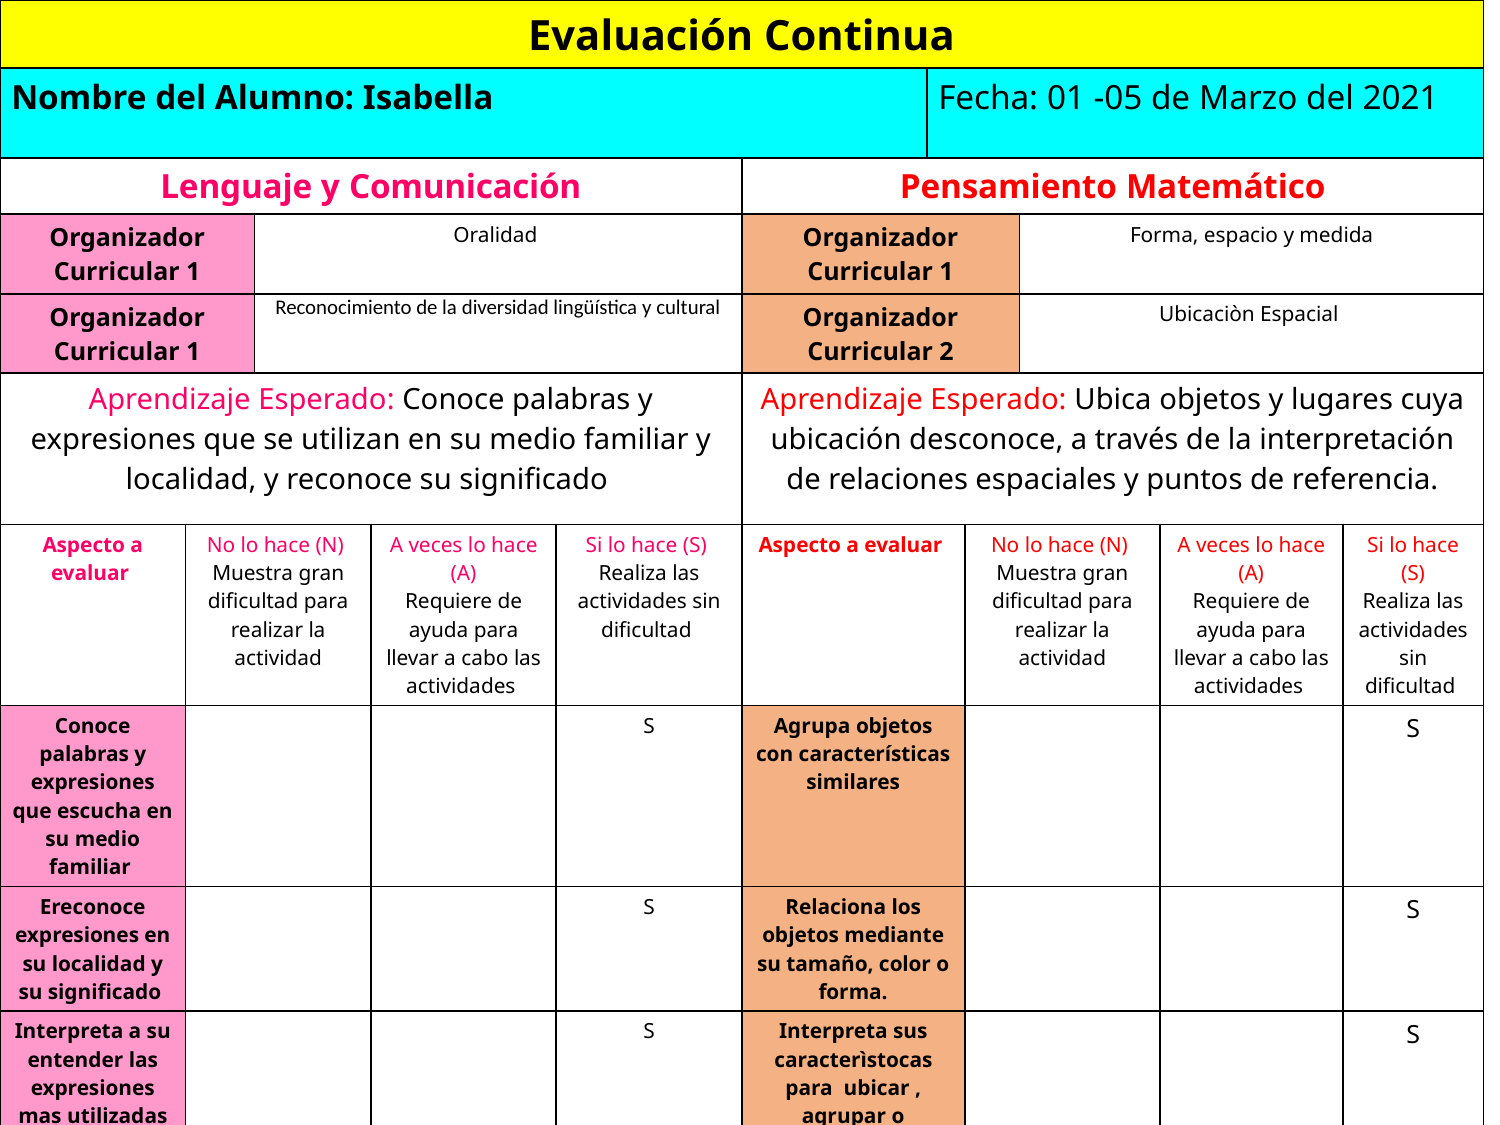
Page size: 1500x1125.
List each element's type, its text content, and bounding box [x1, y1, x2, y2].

table_cell No lo hace (N) Muestra gran dificultad para realizar la actividad [966, 525, 1159, 705]
table_cell Aprendizaje Esperado: Conoce palabras y expresiones que se utilizan en su medio familiar y localidad, y reconoce su significado [1, 374, 741, 524]
table_cell [1161, 706, 1342, 886]
table_cell Forma, espacio y medida [1020, 215, 1483, 293]
table_cell Aspecto a evaluar [743, 525, 964, 705]
table_cell Relaciona los objetos mediante su tamaño, color o forma. [743, 887, 964, 1010]
table_cell Ereconoce expresiones en su localidad y su significado [1, 887, 185, 1010]
table_cell Si lo hace (S) Realiza las actividades sin dificultad [1344, 525, 1483, 705]
table_cell [186, 1012, 370, 1125]
table_cell Si lo hace (S) Realiza las actividades sin dificultad [557, 525, 741, 705]
table_cell [186, 706, 370, 886]
table_cell Organizador Curricular 2 [743, 295, 1019, 372]
table_cell [966, 1012, 1159, 1125]
table_cell No lo hace (N) Muestra gran dificultad para realizar la actividad [186, 525, 370, 705]
table_cell Interpreta sus caracterìstocas para ubicar , agrupar o relacionar . [743, 1012, 964, 1125]
table_cell Reconocimiento de la diversidad lingüística y cultural [255, 295, 741, 372]
table_cell Aspecto a evaluar [1, 525, 185, 705]
table_cell A veces lo hace (A) Requiere de ayuda para llevar a cabo las actividades [372, 525, 555, 705]
table_cell Lenguaje y Comunicación [1, 159, 741, 213]
table_cell Fecha: 01 -05 de Marzo del 2021 [928, 69, 1483, 157]
table_cell Nombre del Alumno: Isabella [1, 69, 926, 157]
table_cell S [557, 1012, 741, 1125]
table_cell S [557, 887, 741, 1010]
table_cell [372, 706, 555, 886]
table_cell S [1344, 706, 1483, 886]
table_cell S [1344, 887, 1483, 1010]
table_cell S [557, 706, 741, 886]
table_cell S [1344, 1012, 1483, 1125]
table_cell Oralidad [255, 215, 741, 293]
table_cell [1161, 1012, 1342, 1125]
table_cell Ubicaciòn Espacial [1020, 295, 1483, 372]
table_cell Agrupa objetos con características similares [743, 706, 964, 886]
table_cell [372, 887, 555, 1010]
table_cell Aprendizaje Esperado: Ubica objetos y lugares cuya ubicación desconoce, a través de la interpretación de relaciones espaciales y puntos de referencia. [743, 374, 1483, 524]
table_cell [372, 1012, 555, 1125]
table_cell Interpreta a su entender las expresiones mas utilizadas en su medio familiar. [1, 1012, 185, 1125]
table_cell Organizador Curricular 1 [1, 215, 254, 293]
table_cell Pensamiento Matemático [743, 159, 1483, 213]
table_cell A veces lo hace (A) Requiere de ayuda para llevar a cabo las actividades [1161, 525, 1342, 705]
table_cell [966, 706, 1159, 886]
table_cell [966, 887, 1159, 1010]
table_cell Organizador Curricular 1 [743, 215, 1019, 293]
table_cell [186, 887, 370, 1010]
table_header Evaluación Continua [1, 1, 1483, 67]
table_cell [1161, 887, 1342, 1010]
table_cell Conoce palabras y expresiones que escucha en su medio familiar [1, 706, 185, 886]
table_cell Organizador Curricular 1 [1, 295, 254, 372]
